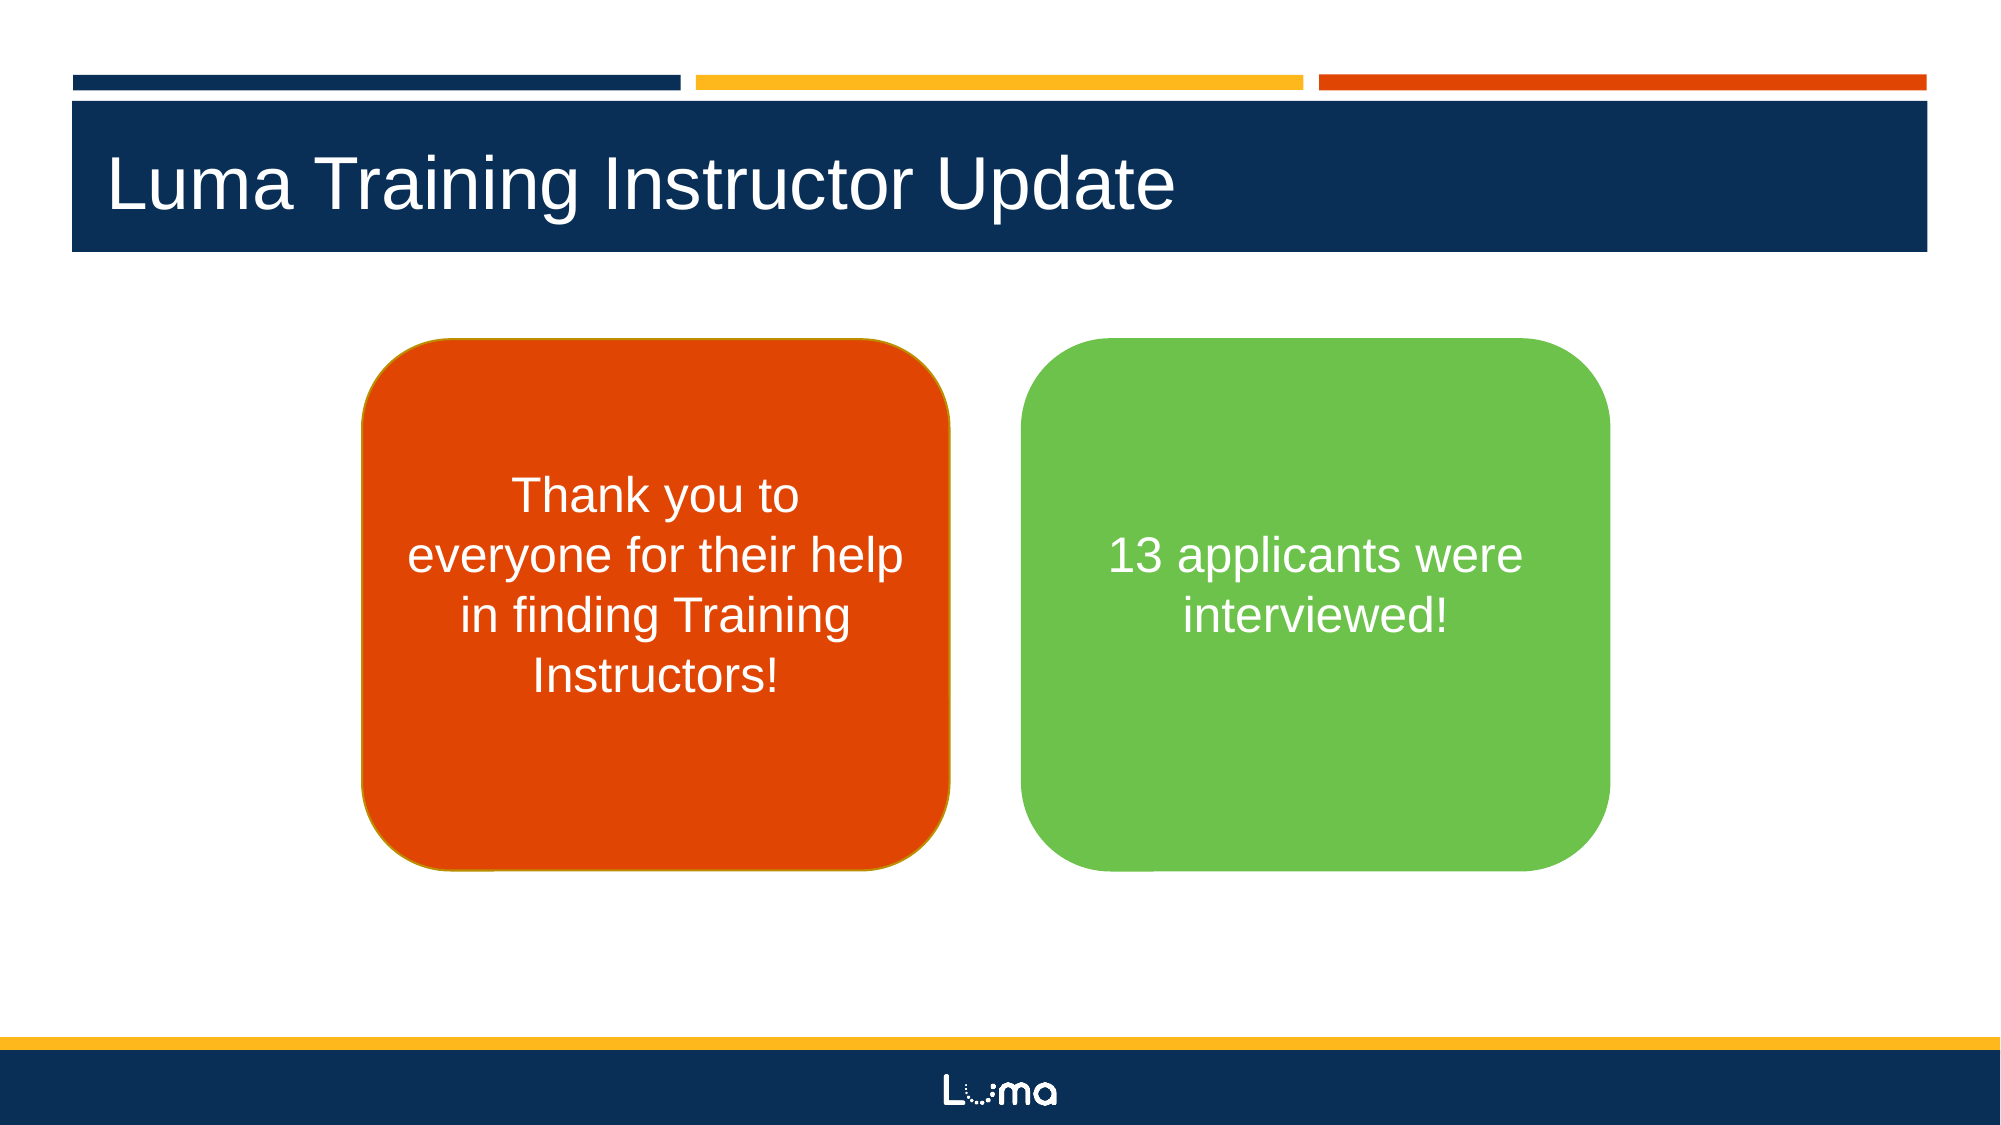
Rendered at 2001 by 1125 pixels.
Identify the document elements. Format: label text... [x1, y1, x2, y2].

title Luma Training Instructor Update [91, 137, 1817, 223]
picture [937, 1027, 1063, 1125]
text_box Thank you to everyone for their help in finding Training Instructors! [361, 338, 951, 872]
text_box 13 applicants were interviewed! [1020, 338, 1611, 872]
